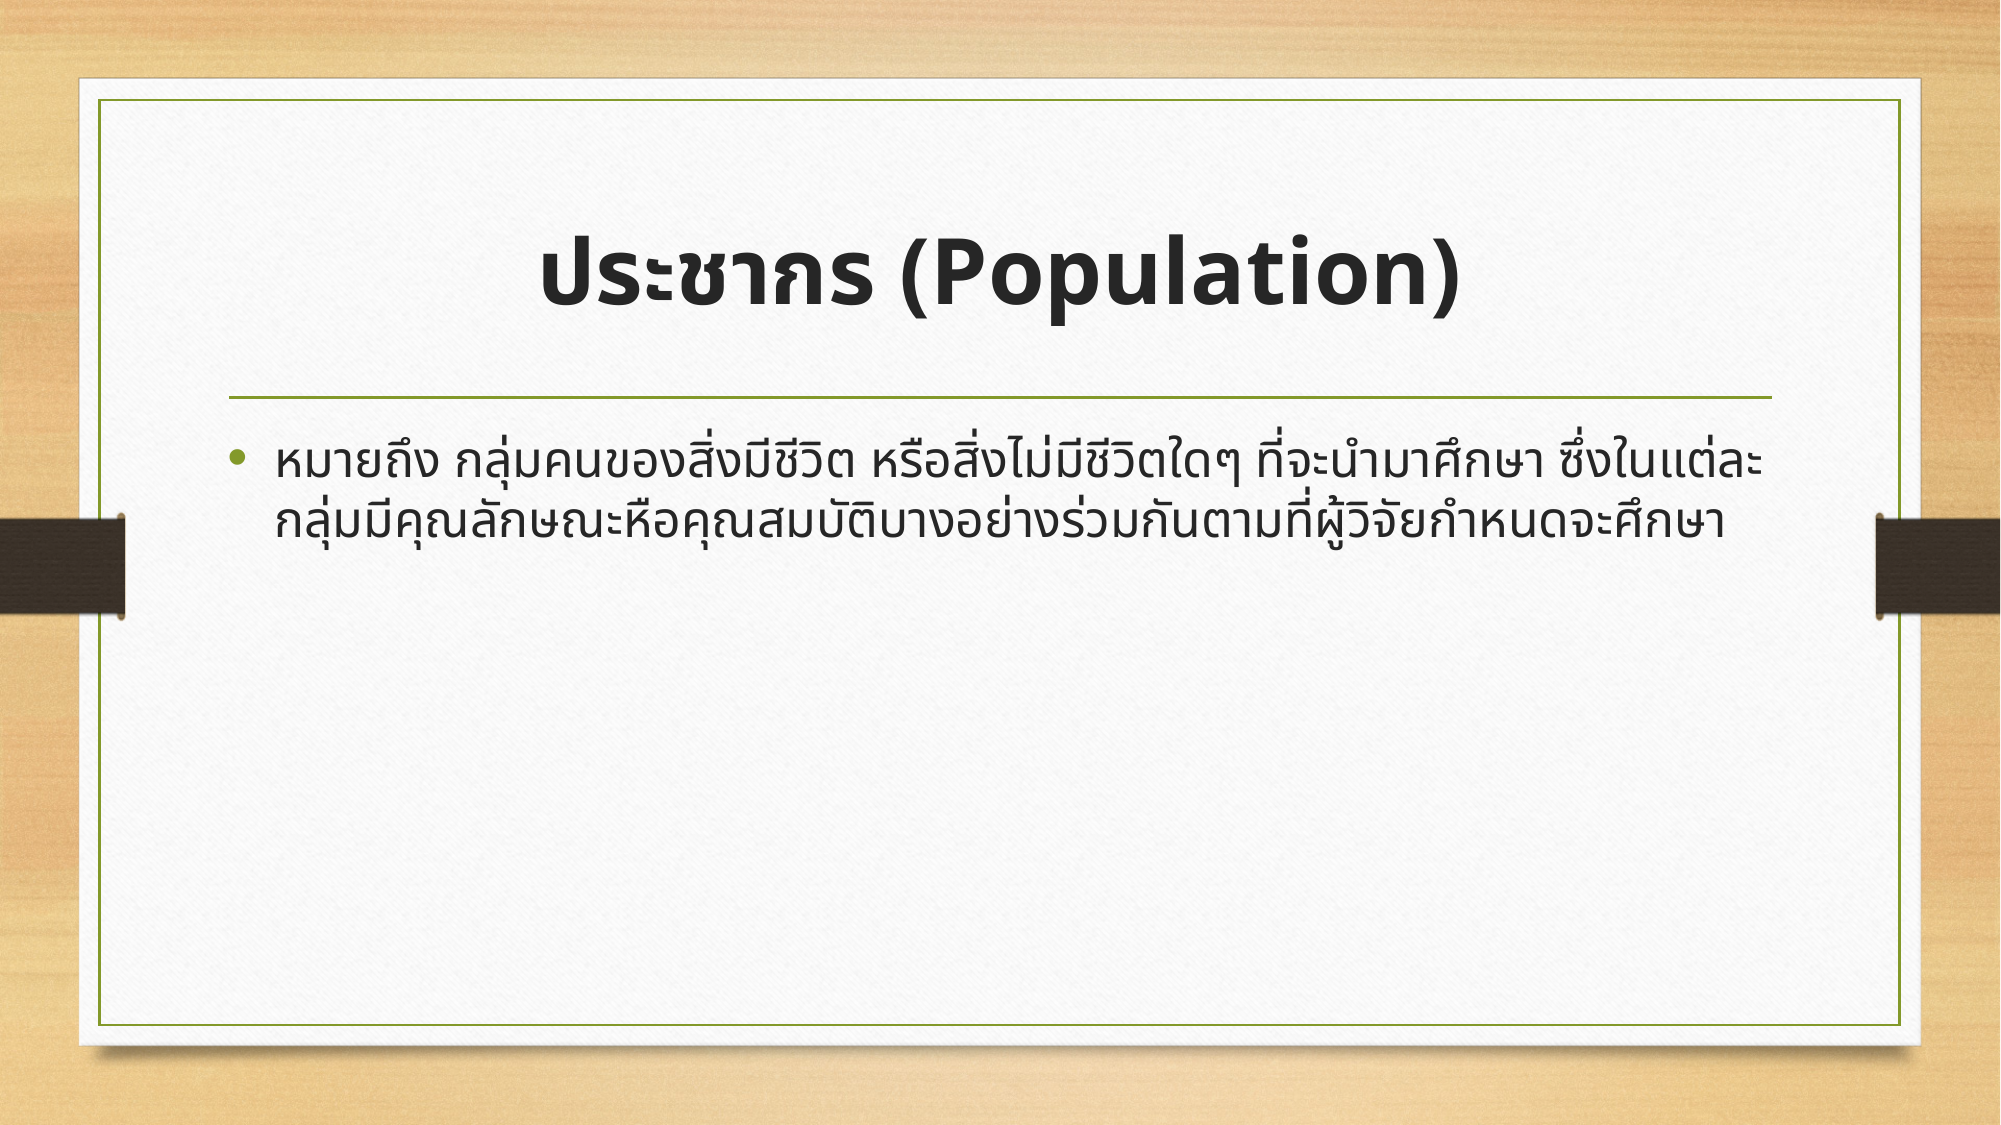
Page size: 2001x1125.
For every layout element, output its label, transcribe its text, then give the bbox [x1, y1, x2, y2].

list หมายถึง กลุ่มคนของสิ่งมีชีวิต หรือสิ่งไม่มีชีวิตใดๆ ที่จะนำมาศึกษา ซึ่งในแต่ละกลุ่มมีคุณลักษณะหือคุณสมบัติบางอย่างร่วมกันตามที่ผู้วิจัยกำหนดจะศึกษา [212, 419, 1788, 964]
picture [0, 0, 2001, 1125]
title ประชากร (Population) [212, 161, 1788, 375]
